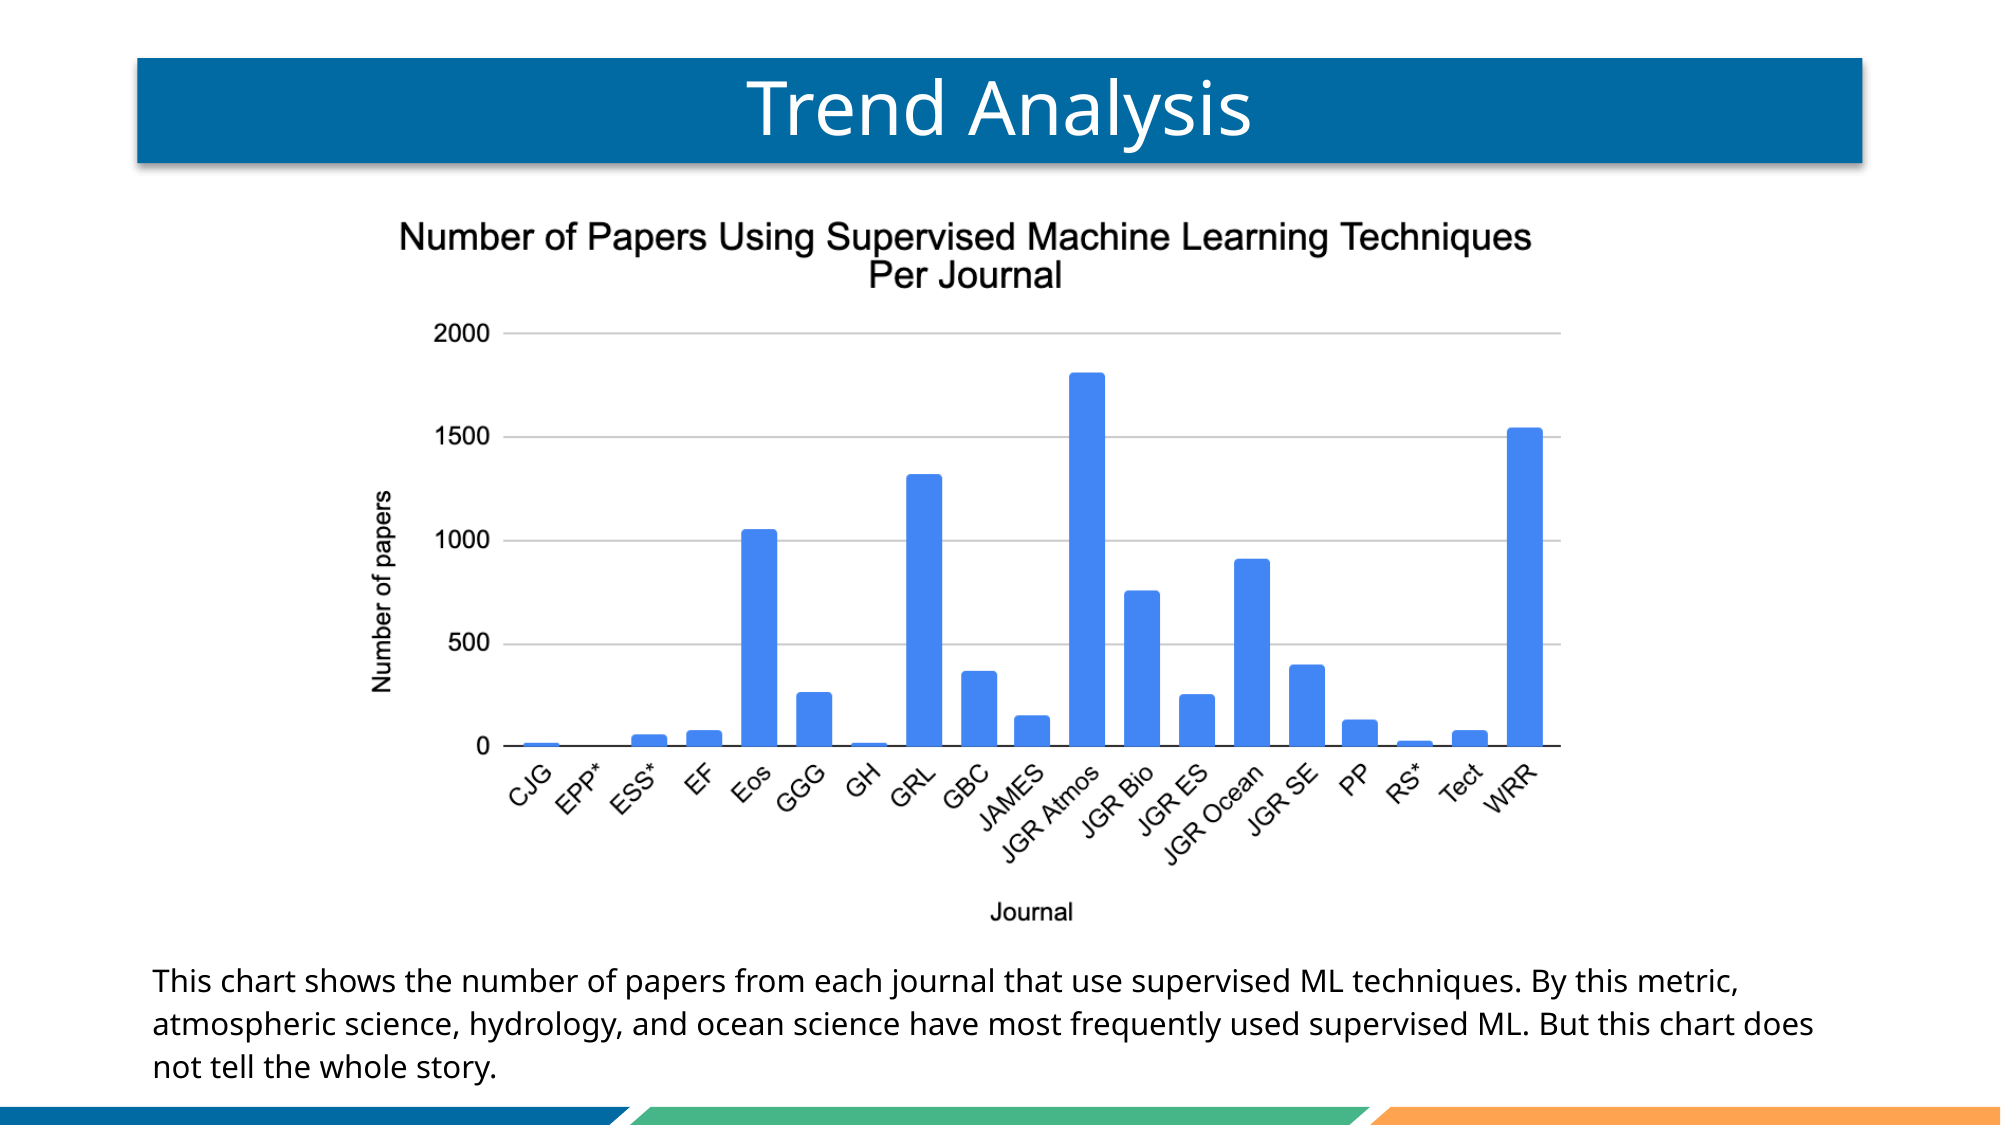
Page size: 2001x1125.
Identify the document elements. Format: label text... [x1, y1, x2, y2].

list This chart shows the number of papers from each journal that use supervised ML techniques. By this metric, atmospheric science, hydrology, and ocean science have most frequently used supervised ML. But this chart does not tell the whole story. [137, 948, 1863, 1125]
picture [331, 180, 1601, 966]
title Trend Analysis [137, 58, 1863, 164]
